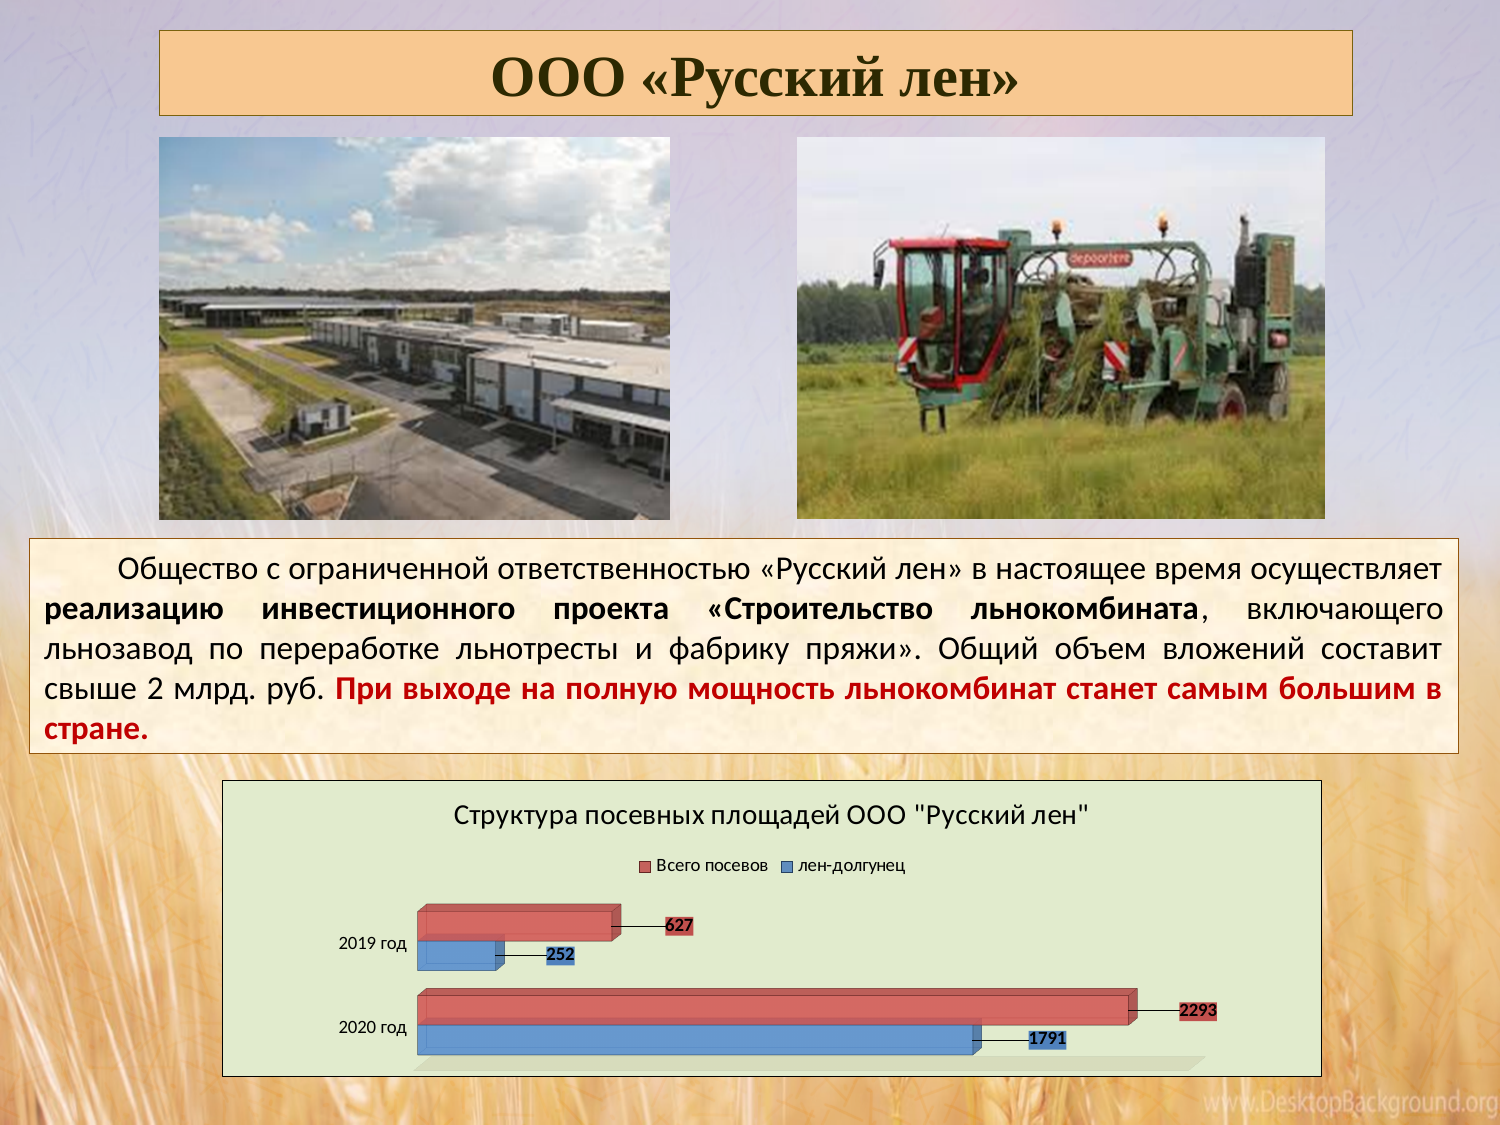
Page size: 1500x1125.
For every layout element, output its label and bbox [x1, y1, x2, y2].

picture [0, 0, 1500, 1125]
chart [222, 779, 1323, 1078]
